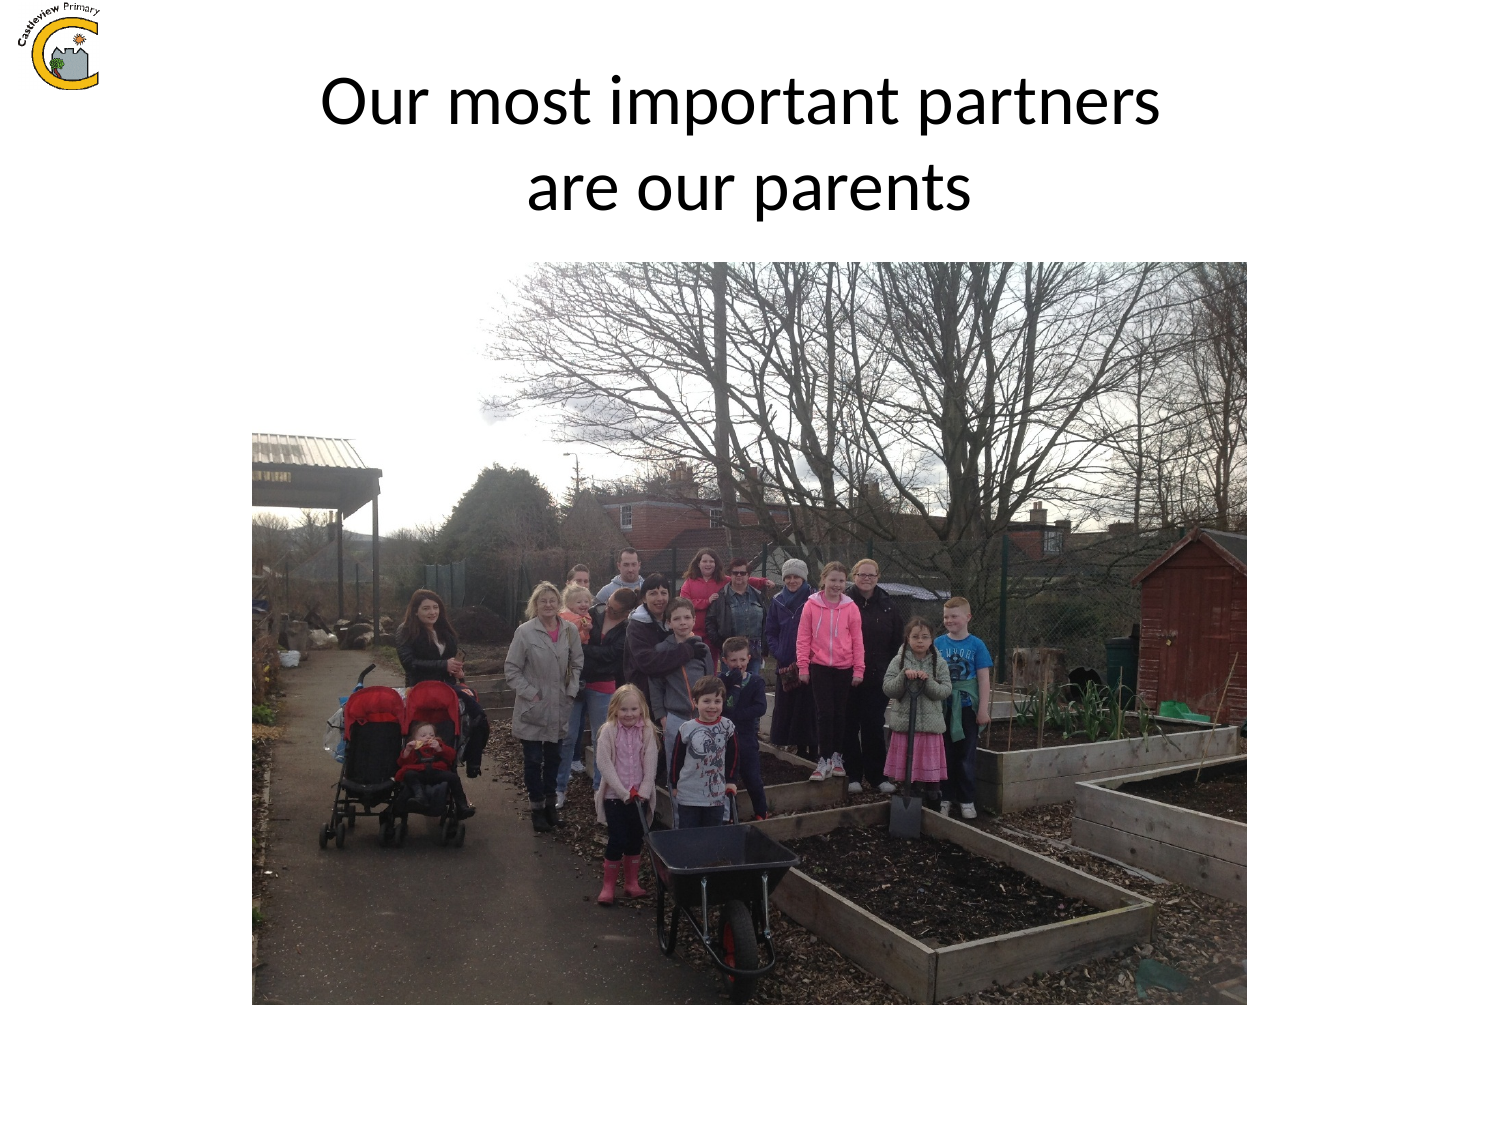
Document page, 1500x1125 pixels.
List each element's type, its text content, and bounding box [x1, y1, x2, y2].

title Our most important partners are our parents [75, 45, 1425, 233]
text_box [0, 0, 139, 150]
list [252, 262, 1248, 1006]
